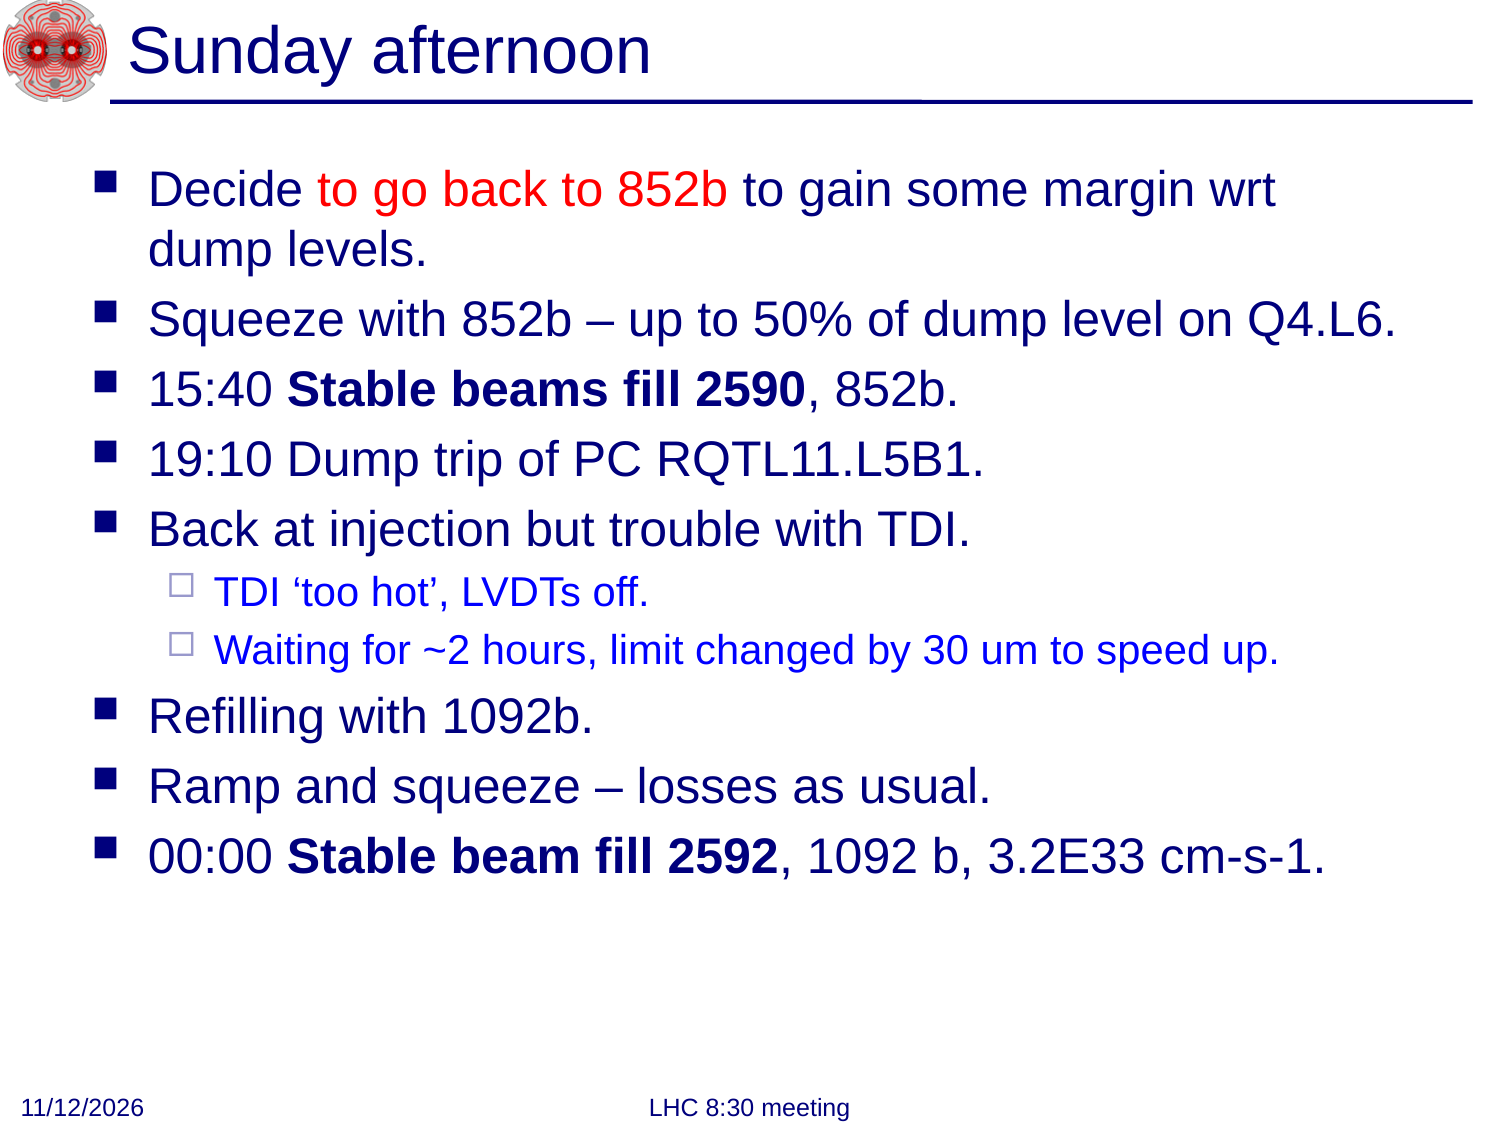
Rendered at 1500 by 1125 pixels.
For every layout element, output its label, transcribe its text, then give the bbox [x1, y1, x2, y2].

list Decide to go back to 852b to gain some margin wrt dump levels. Squeeze with 852b – up to 50% of dump level on Q4.L6. 15:40 Stable beams fill 2590, 852b. 19:10 Dump trip of PC RQTL11.L5B1. Back at injection but trouble with TDI. TDI ‘too hot’, LVDTs off. Waiting for ~2 hours, limit changed by 30 um to speed up. Refilling with 1092b. Ramp and squeeze – losses as usual. 00:00 Stable beam fill 2592, 1092 b, 3.2E33 cm-s-1. [76, 148, 1427, 988]
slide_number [5, 1085, 356, 1125]
footer LHC 8:30 meeting [512, 1087, 988, 1125]
title Sunday afternoon [111, 3, 1463, 91]
picture [0, 0, 108, 103]
